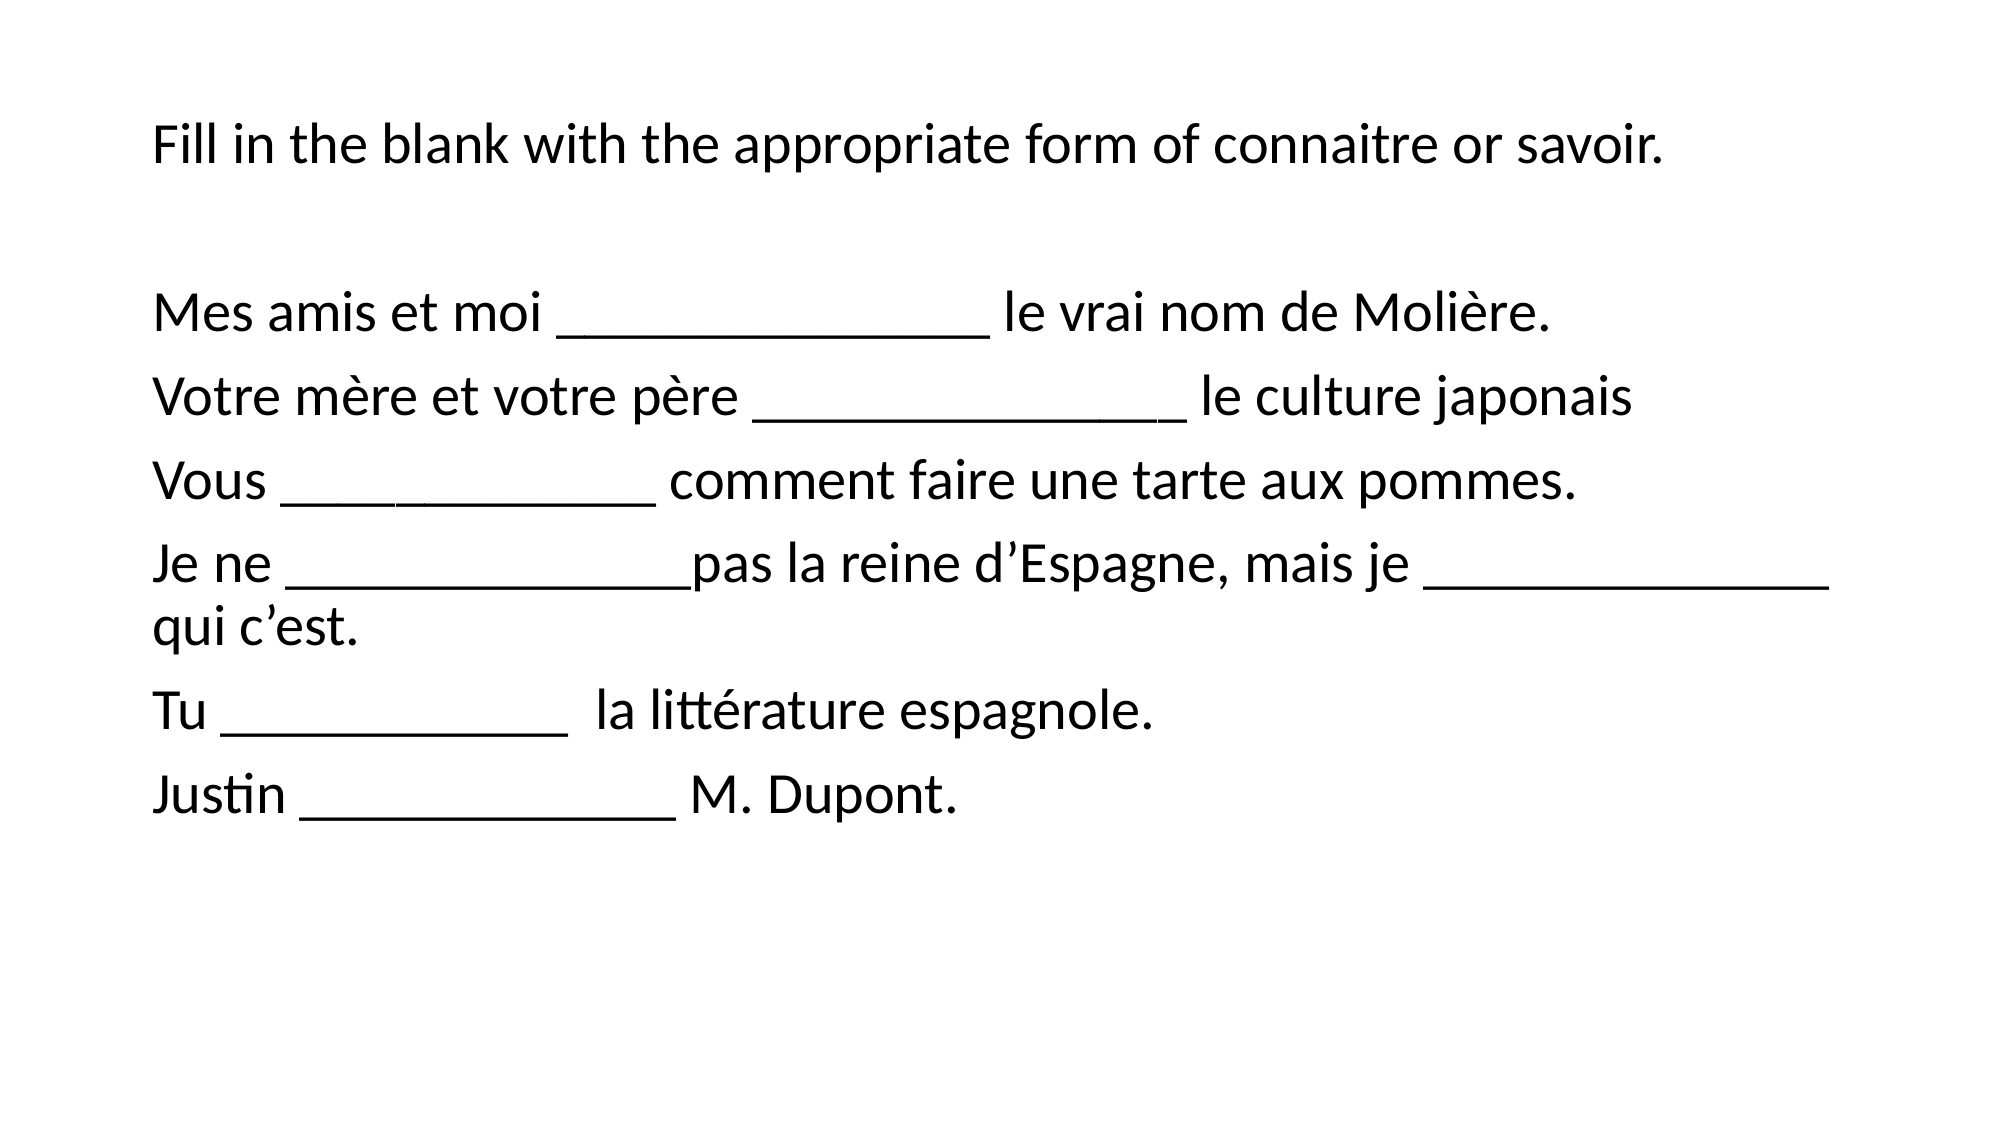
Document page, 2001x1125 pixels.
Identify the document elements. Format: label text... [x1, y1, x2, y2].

list Fill in the blank with the appropriate form of connaitre or savoir. Mes amis et moi _______________ le vrai nom de Molière. Votre mère et votre père _______________ le culture japonais Vous _____________ comment faire une tarte aux pommes. Je ne ______________pas la reine d’Espagne, mais je ______________ qui c’est. Tu ____________ la littérature espagnole. Justin _____________ M. Dupont. [137, 106, 1863, 1014]
